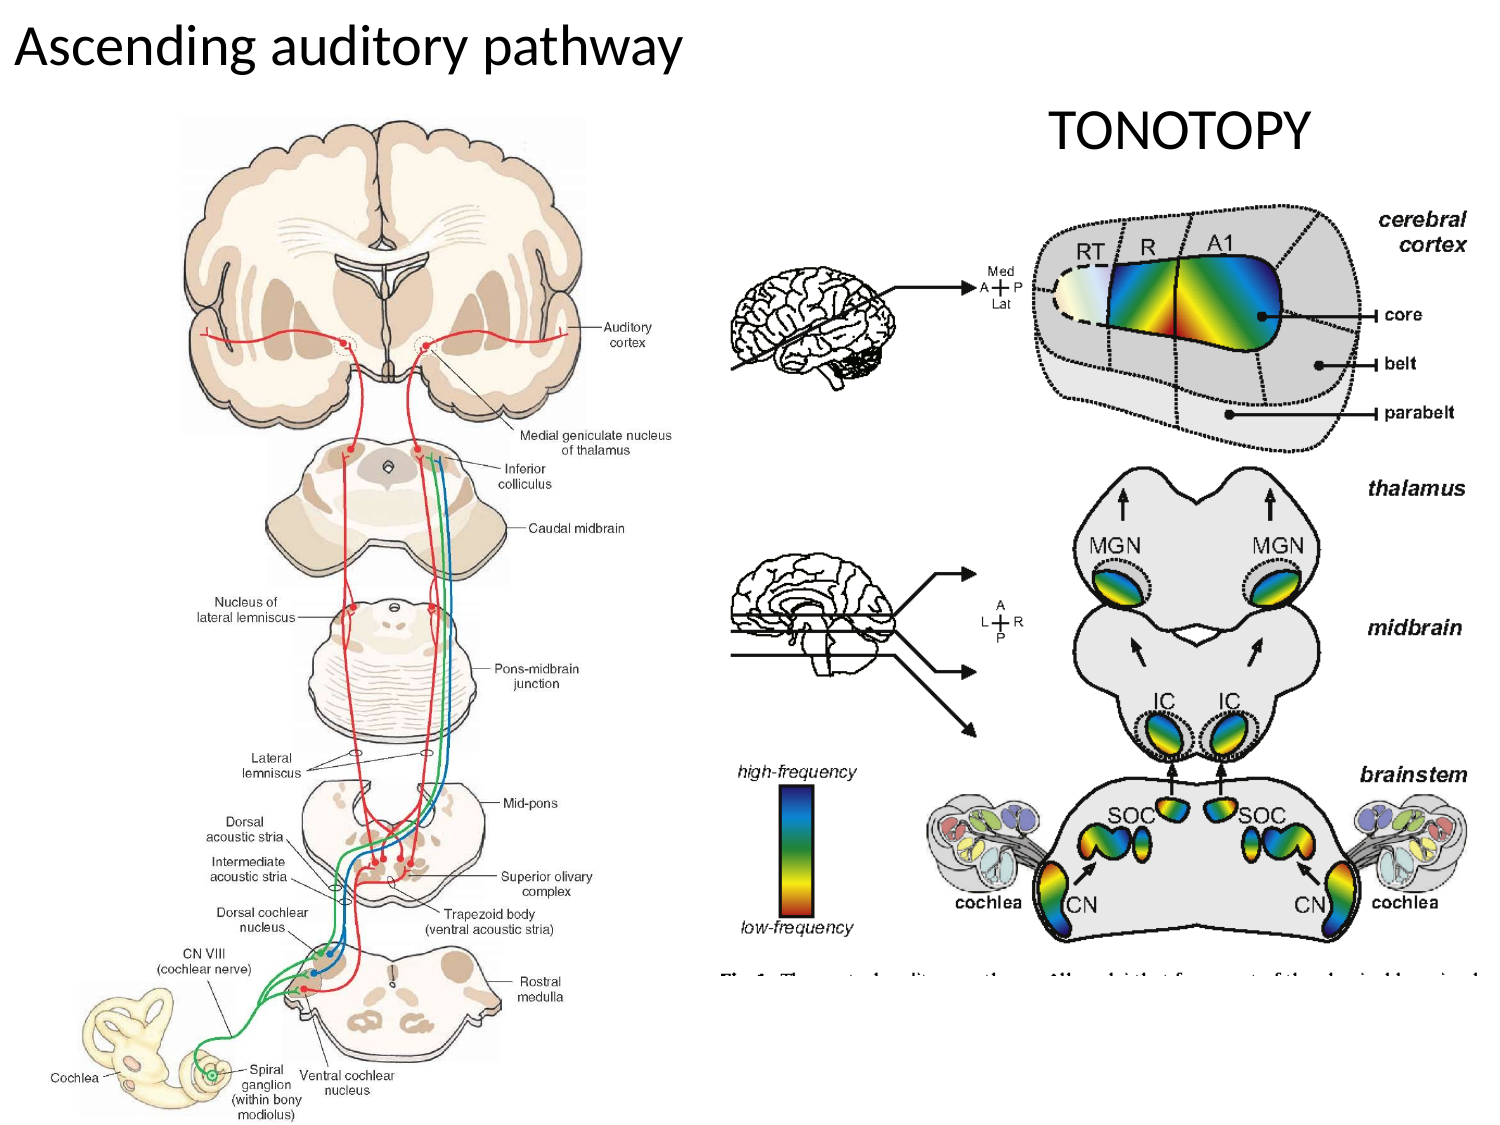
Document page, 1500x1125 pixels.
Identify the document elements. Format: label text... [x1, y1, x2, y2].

text_box TONOTOPY [1034, 84, 1340, 169]
picture [43, 114, 684, 1125]
picture [720, 203, 1478, 976]
text_box Ascending auditory pathway [0, 0, 1474, 85]
